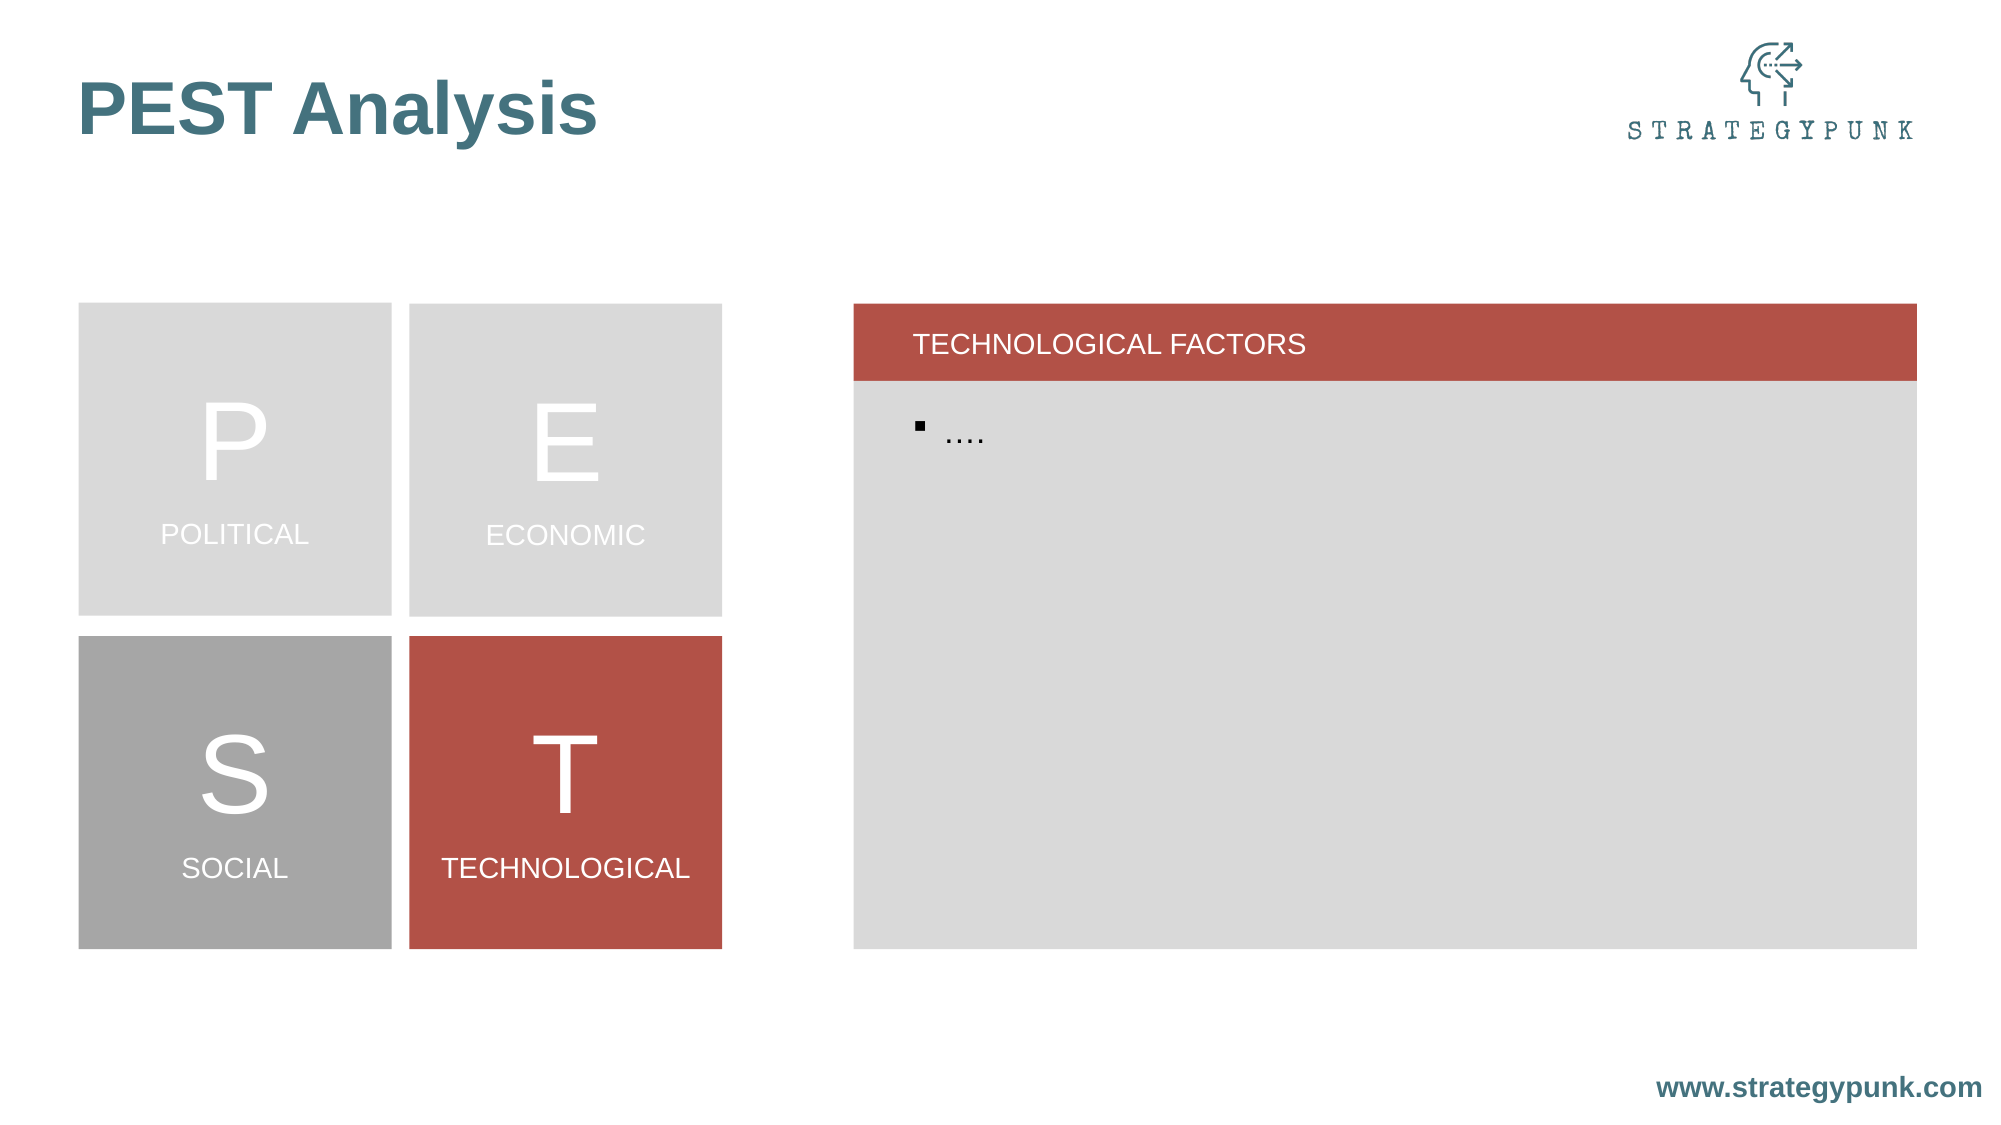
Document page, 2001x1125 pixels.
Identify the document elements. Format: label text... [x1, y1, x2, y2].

text_box …. [853, 380, 1918, 950]
text_box E ECONOMIC [408, 303, 723, 618]
title PEST Analysis [62, 71, 1532, 149]
text_box P POLITICAL [78, 302, 393, 617]
text_box T TECHNOLOGICAL [408, 635, 723, 950]
text_box S SOCIAL [78, 635, 393, 950]
text_box www.strategypunk.com [1641, 1060, 1999, 1111]
picture [1603, 18, 1931, 177]
text_box TECHNOLOGICAL FACTORS [853, 303, 1918, 380]
